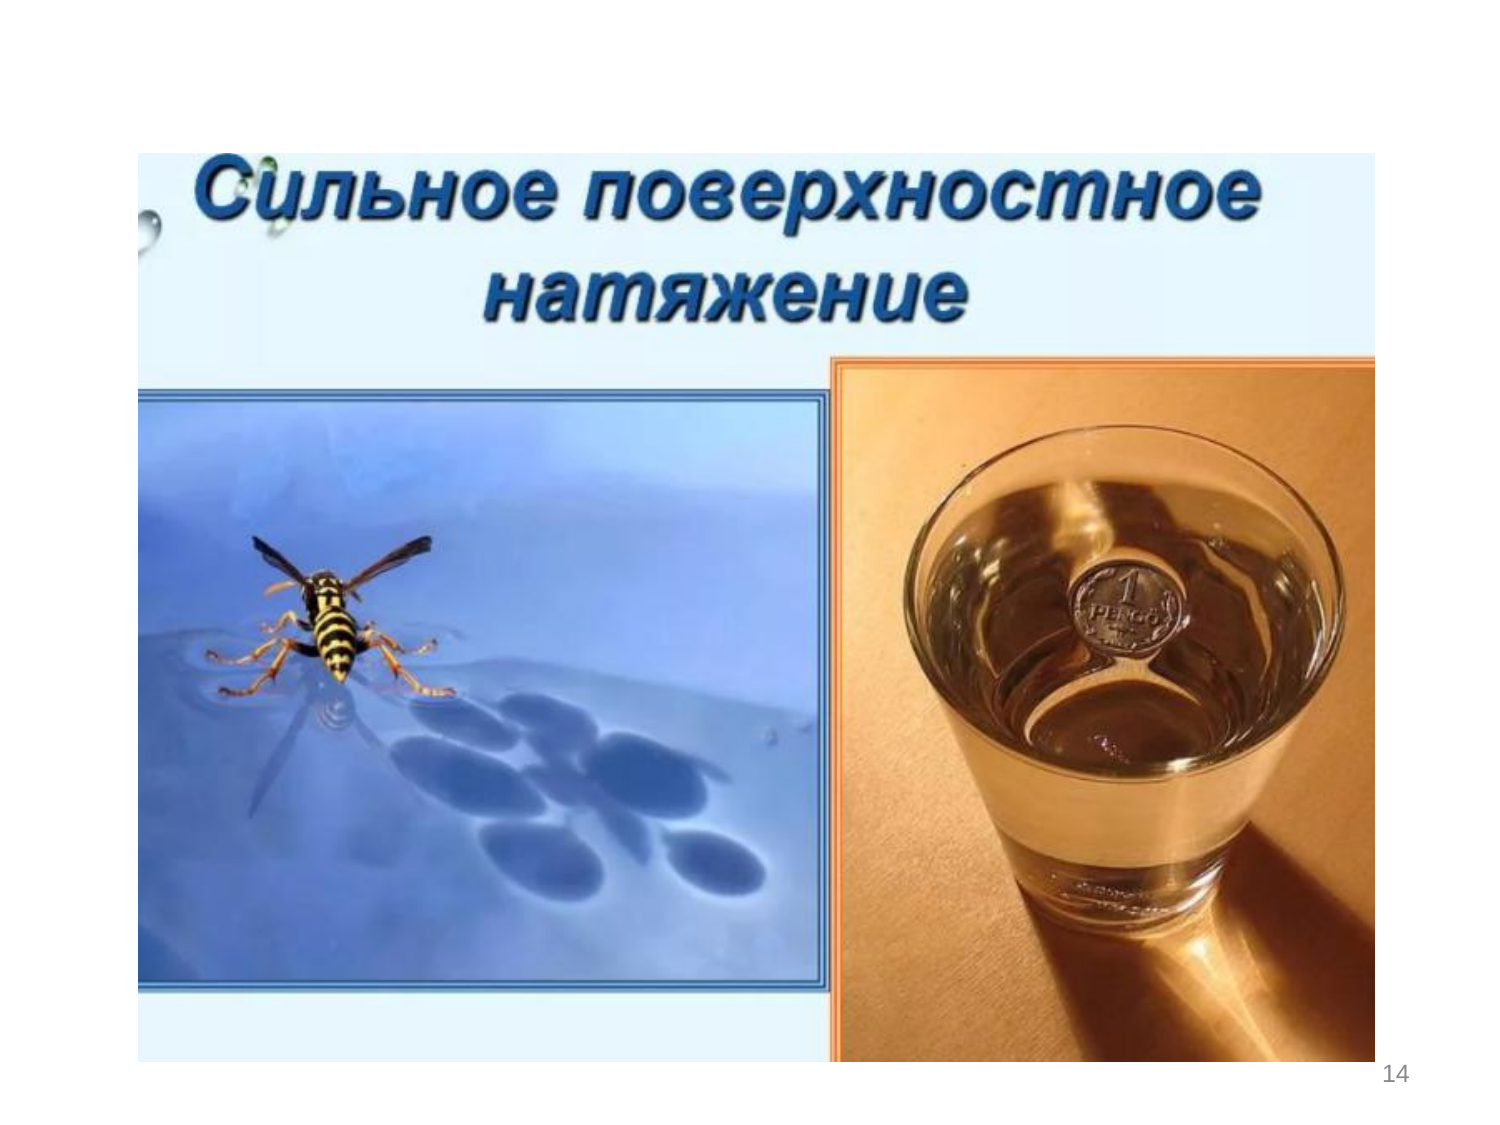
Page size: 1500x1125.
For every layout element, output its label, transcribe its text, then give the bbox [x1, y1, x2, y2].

slide_number 14 [1074, 1042, 1425, 1103]
picture [138, 153, 1375, 1062]
